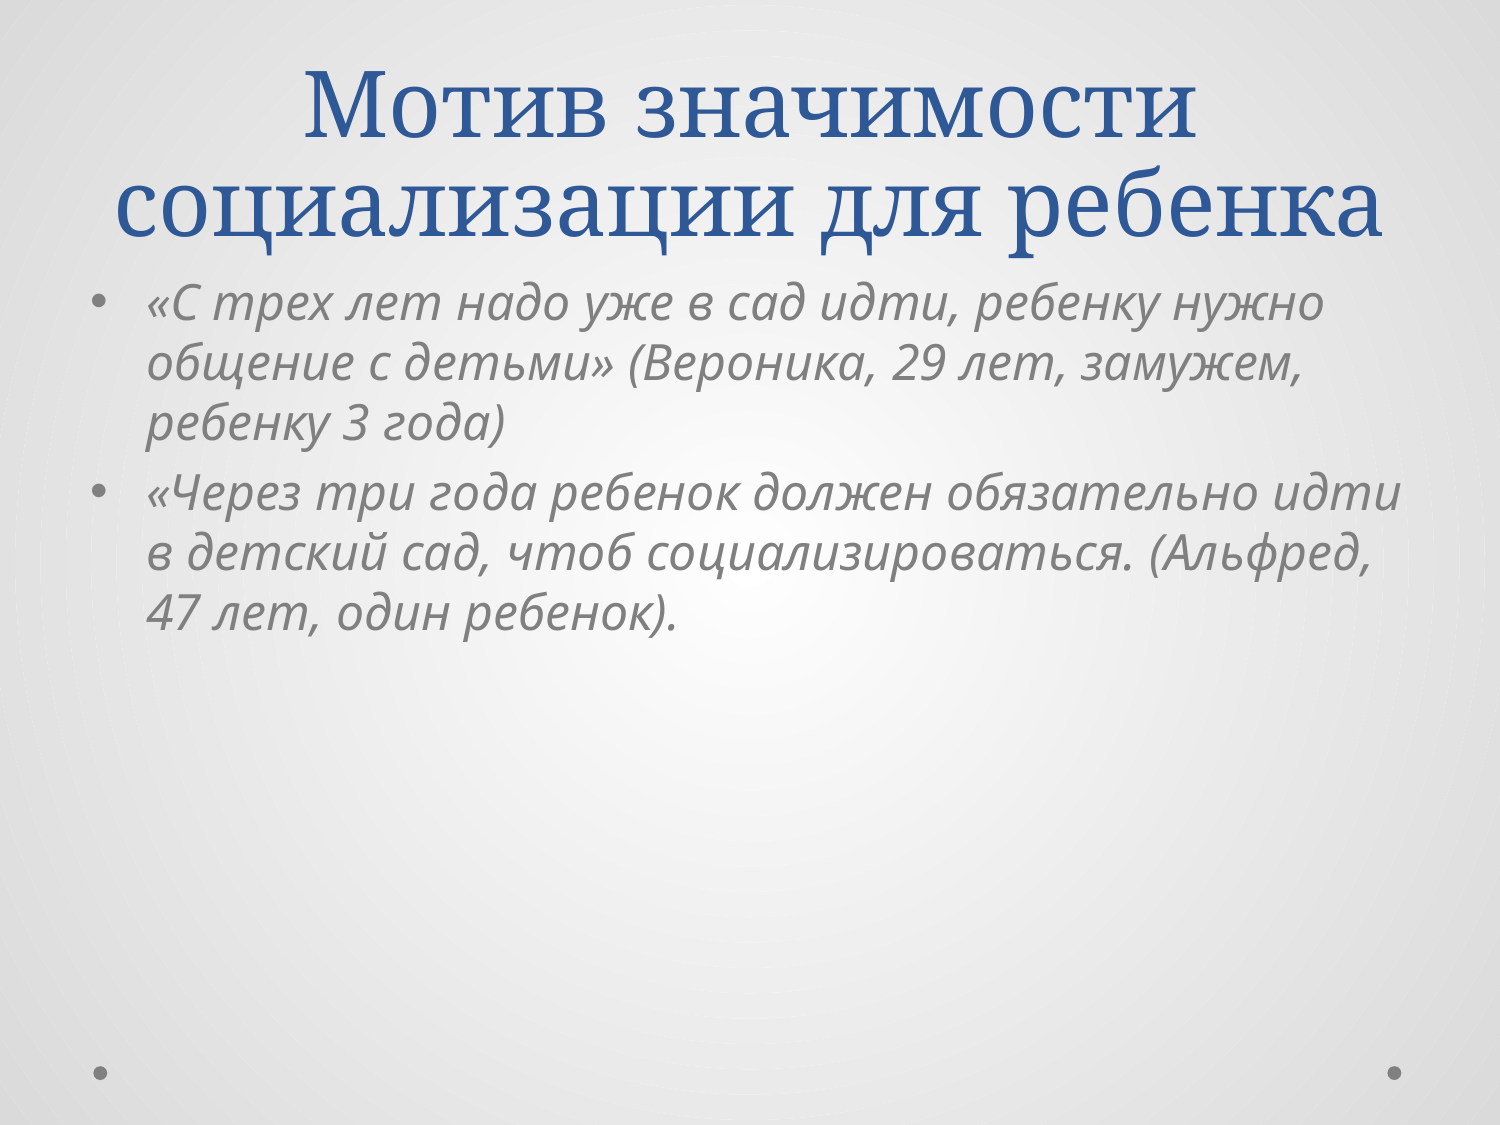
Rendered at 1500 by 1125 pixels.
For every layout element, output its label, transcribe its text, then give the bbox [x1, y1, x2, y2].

title Мотив значимости социализации для ребенка [75, 0, 1425, 262]
list «С трех лет надо уже в сад идти, ребенку нужно общение с детьми» (Вероника, 29 лет, замужем, ребенку 3 года) «Через три года ребенок должен обязательно идти в детский сад, чтоб социализироваться. (Альфред, 47 лет, один ребенок). [75, 262, 1425, 1005]
